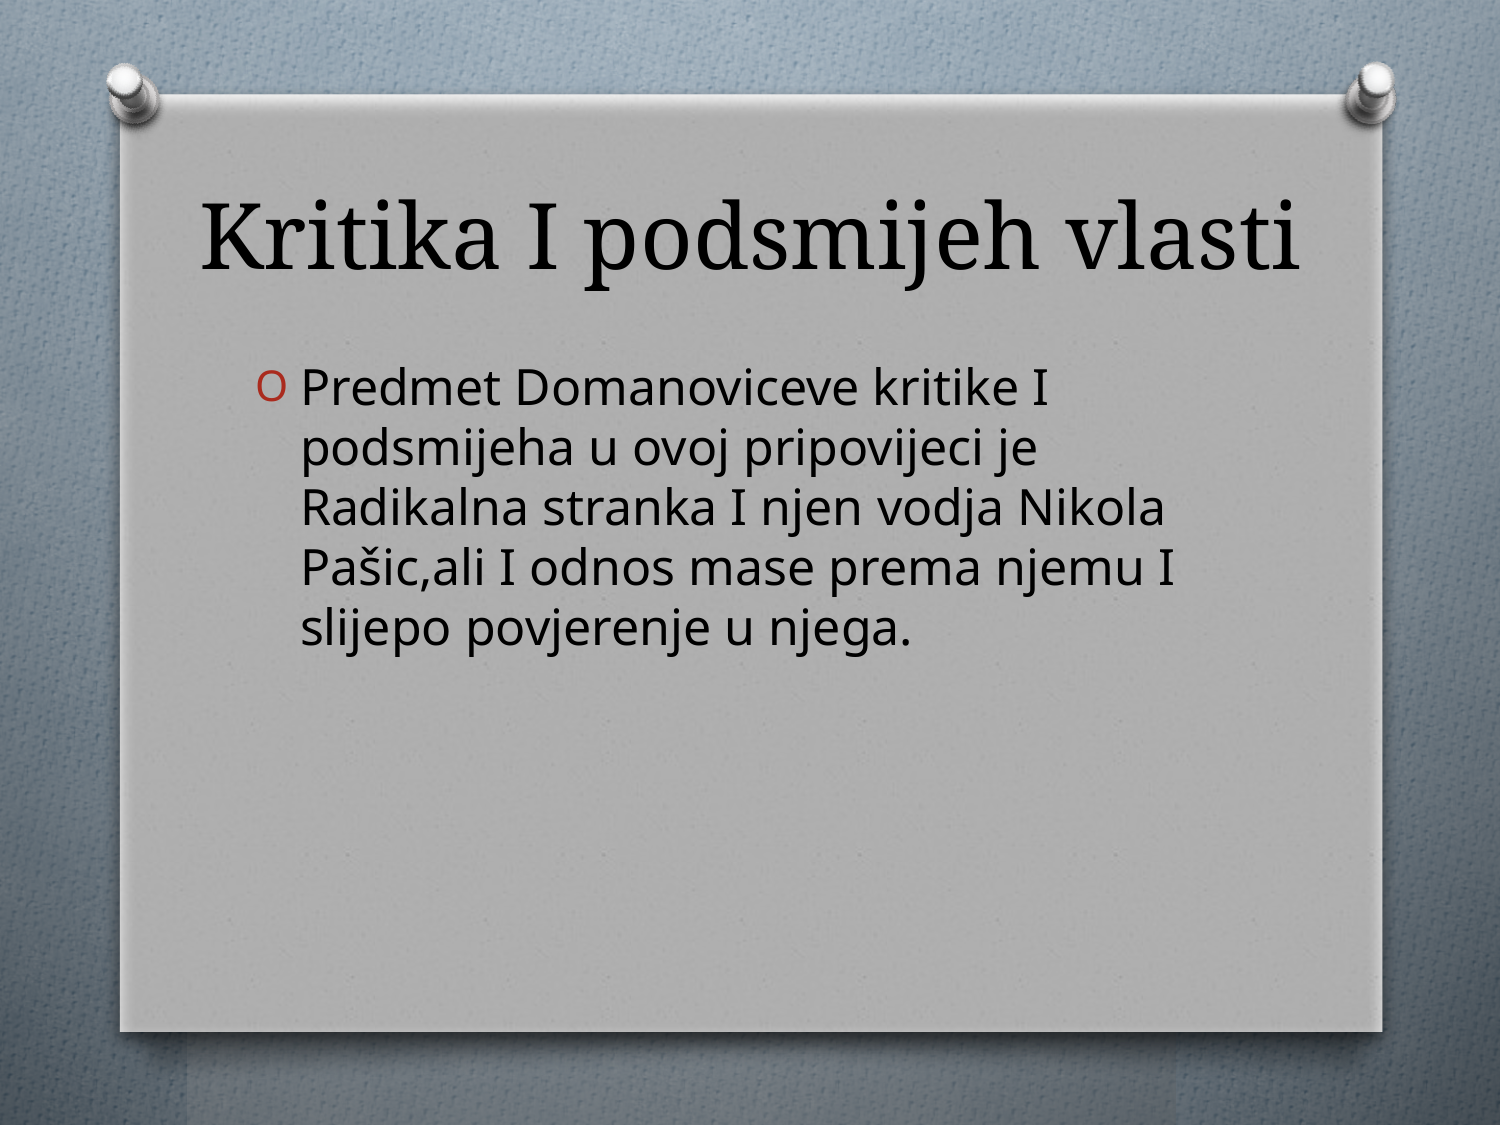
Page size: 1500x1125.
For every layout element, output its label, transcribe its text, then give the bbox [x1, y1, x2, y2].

picture [75, 29, 198, 153]
title Kritika I podsmijeh vlasti [179, 134, 1323, 332]
picture [1317, 35, 1439, 156]
list Predmet Domanoviceve kritike I podsmijeha u ovoj pripovijeci je Radikalna stranka I njen vodja Nikola Pašic,ali I odnos mase prema njemu I slijepo povjerenje u njega. [240, 347, 1257, 939]
